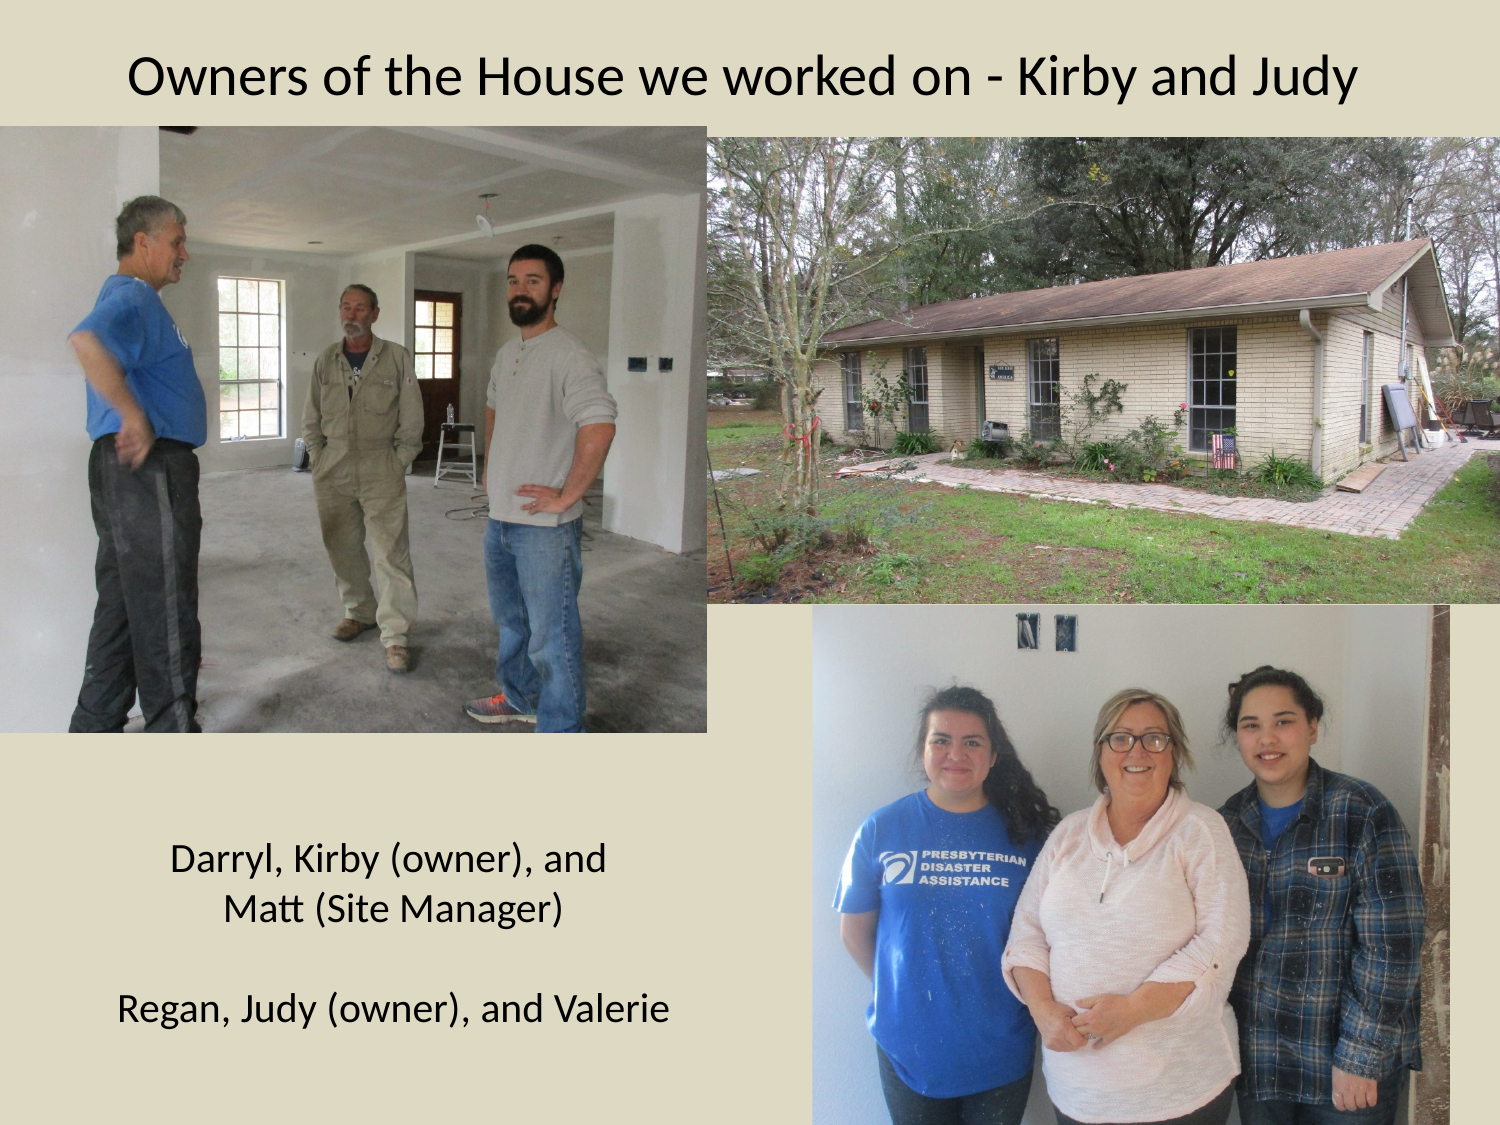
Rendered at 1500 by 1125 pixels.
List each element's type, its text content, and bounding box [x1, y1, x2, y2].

picture [0, 126, 1500, 1125]
title Owners of the House we worked on - Kirby and Judy [75, 12, 1425, 133]
text_box Darryl, Kirby (owner), and Matt (Site Manager) Regan, Judy (owner), and Valerie [12, 823, 775, 1039]
